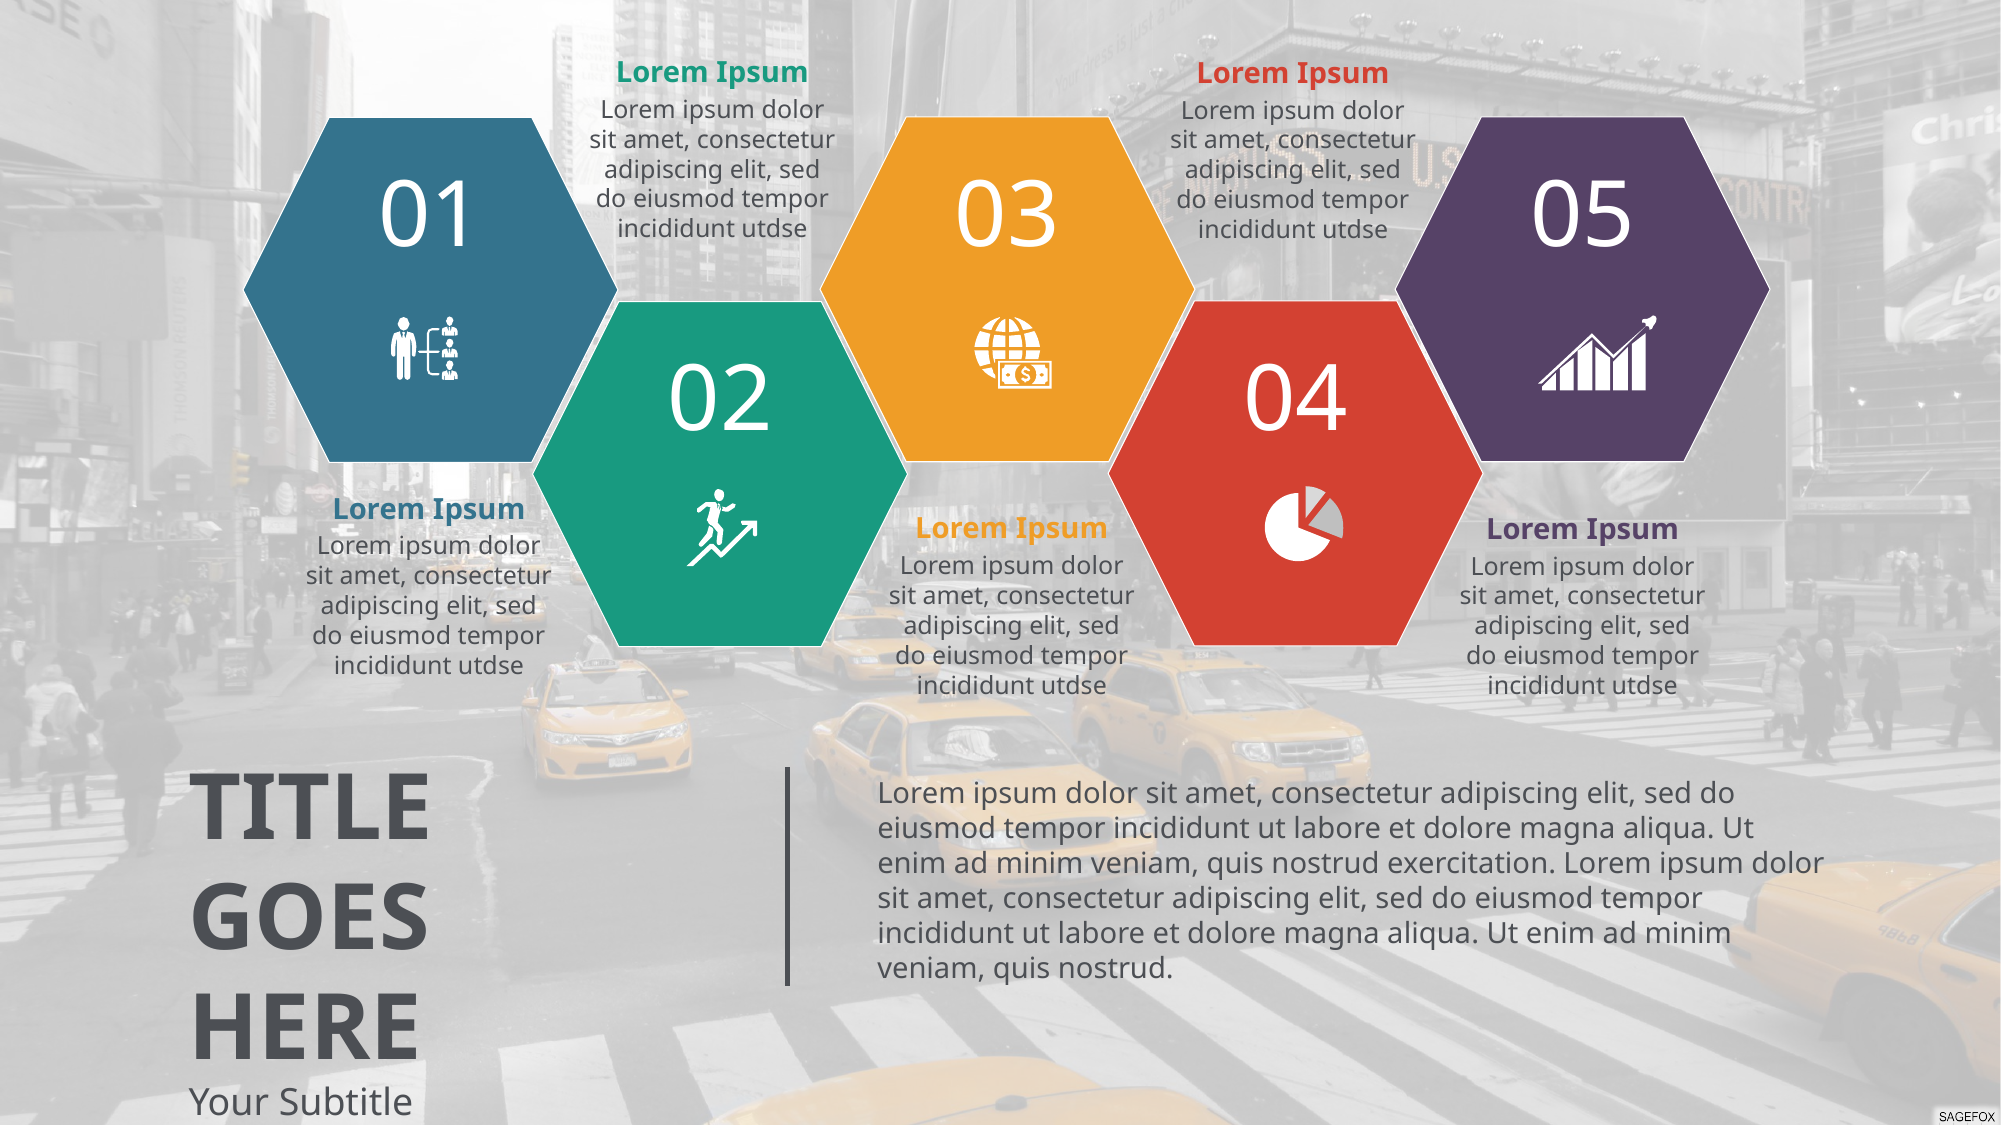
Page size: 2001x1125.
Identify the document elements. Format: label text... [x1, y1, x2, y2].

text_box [1264, 486, 1344, 562]
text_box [391, 316, 458, 380]
text_box Lorem Ipsum Lorem ipsum dolor sit amet, consectetur adipiscing elit, sed do eiusmod tempor incididunt utdse [1159, 49, 1427, 249]
text_box Lorem Ipsum Lorem ipsum dolor sit amet, consectetur adipiscing elit, sed do eiusmod tempor incididunt utdse [578, 48, 846, 248]
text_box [242, 117, 618, 463]
text_box Lorem Ipsum Lorem ipsum dolor sit amet, consectetur adipiscing elit, sed do eiusmod tempor incididunt utdse [1449, 504, 1717, 705]
text_box Lorem Ipsum Lorem ipsum dolor sit amet, consectetur adipiscing elit, sed do eiusmod tempor incididunt utdse [295, 484, 563, 685]
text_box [819, 116, 1195, 462]
picture [1936, 1111, 1997, 1125]
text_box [974, 317, 1052, 389]
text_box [532, 301, 908, 647]
text_box Lorem Ipsum Lorem ipsum dolor sit amet, consectetur adipiscing elit, sed do eiusmod tempor incididunt utdse [878, 504, 1146, 705]
text_box Lorem ipsum dolor sit amet, consectetur adipiscing elit, sed do eiusmod tempor incididunt ut labore et dolore magna aliqua. Ut enim ad minim veniam, quis nostrud exercitation. Lorem ipsum dolor sit amet, consectetur adipiscing elit, sed do eiusmod tempor incididunt ut labore et dolore magna aliqua. Ut enim ad minim veniam, quis nostrud. [862, 767, 1846, 992]
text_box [1108, 300, 1484, 646]
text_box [1538, 315, 1657, 391]
text_box TITLE GOES HERE Your Subtitle [173, 740, 659, 1125]
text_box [686, 488, 758, 567]
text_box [1395, 116, 1771, 462]
